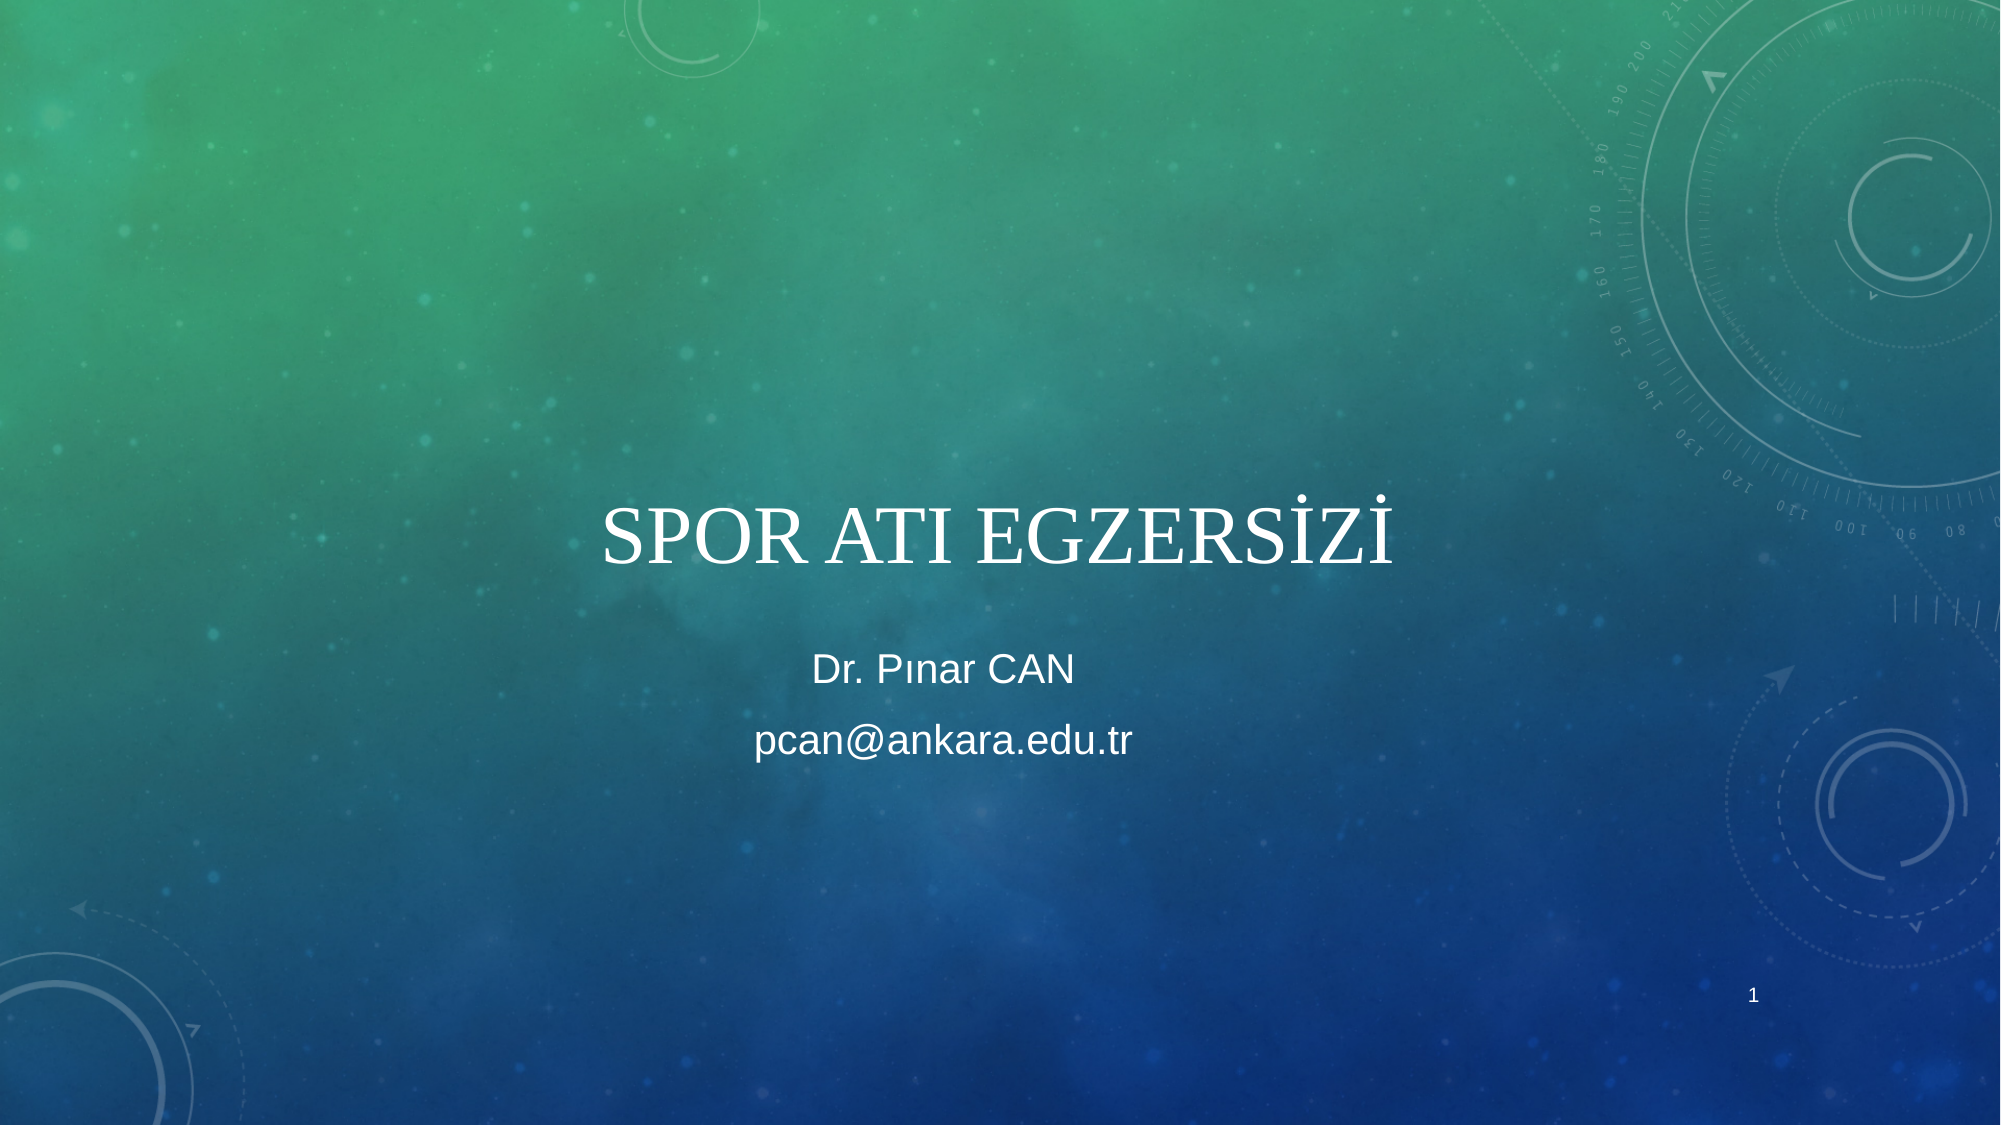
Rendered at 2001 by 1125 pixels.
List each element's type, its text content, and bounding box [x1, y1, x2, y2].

list Dr. Pınar CAN pcan@ankara.edu.tr [112, 634, 1775, 776]
picture [0, 0, 2001, 1125]
slide_number 1 [1684, 963, 1775, 1025]
title Spor atı Egzersizi [167, 347, 1829, 588]
